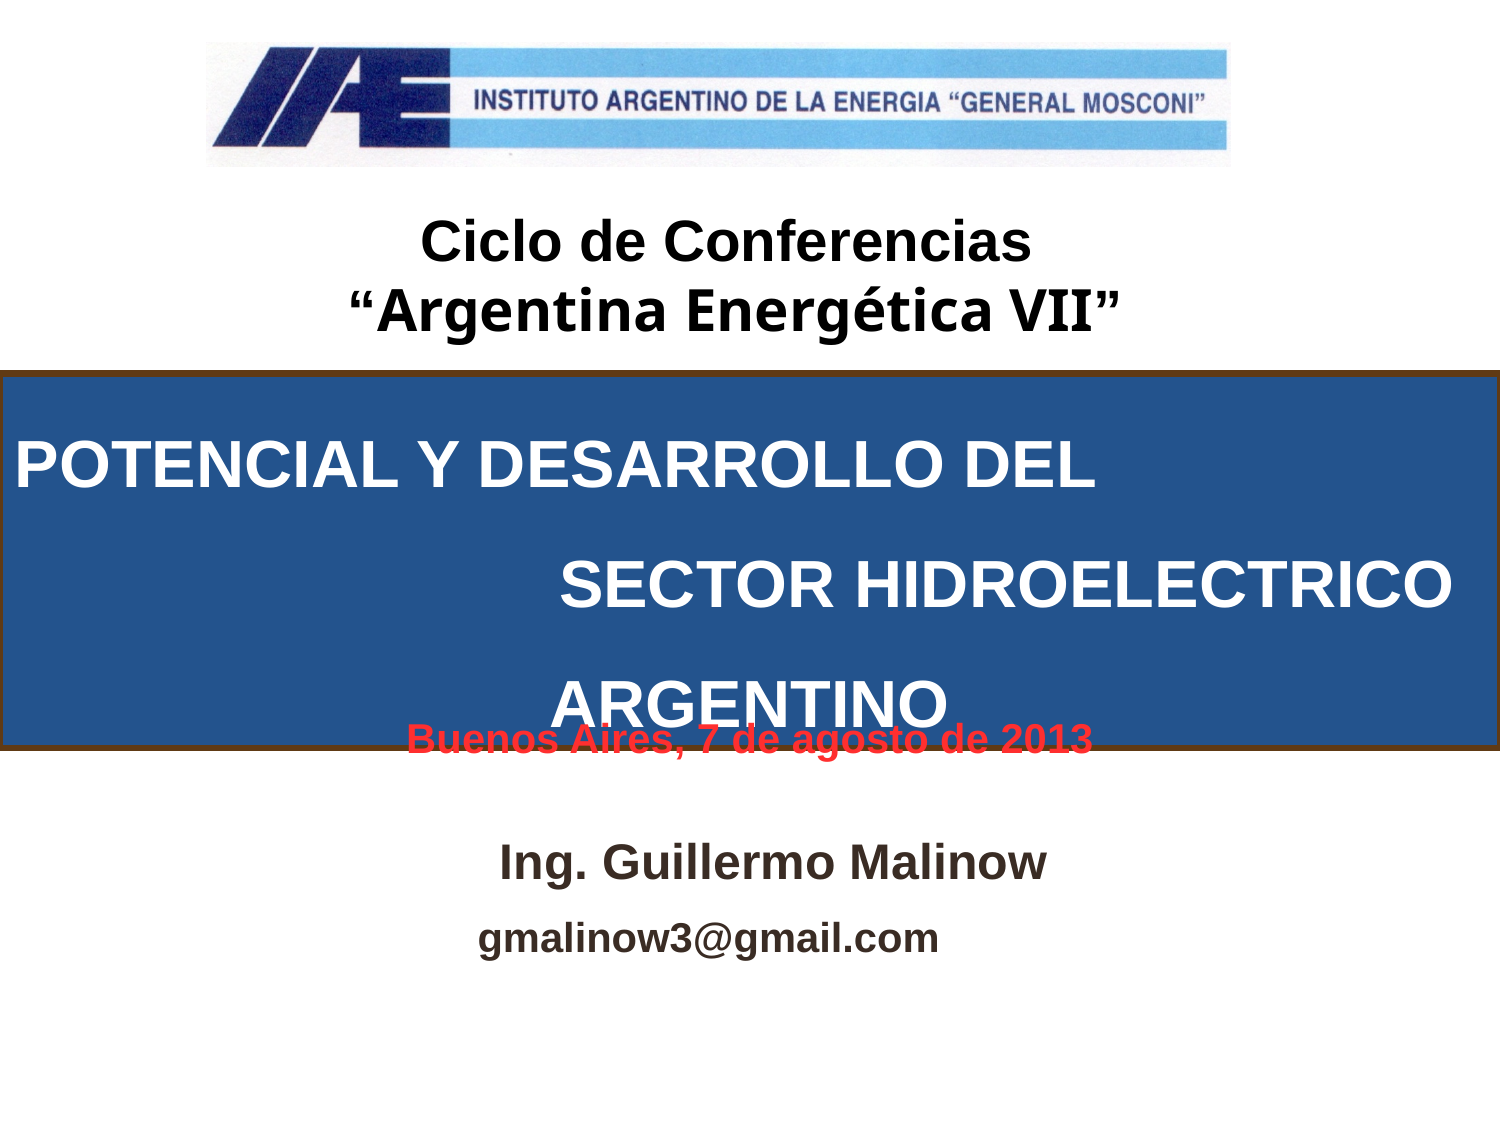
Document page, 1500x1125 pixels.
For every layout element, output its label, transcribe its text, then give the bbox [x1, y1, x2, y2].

text_box POTENCIAL Y DESARROLLO DEL SECTOR HIDROELECTRICO ARGENTINO [0, 373, 1500, 748]
picture [206, 42, 1231, 167]
text_box Ciclo de Conferencias “Argentina Energética VII” [295, 196, 1176, 351]
text_box Buenos Aires, 7 de agosto de 2013 [312, 704, 1187, 769]
text_box Ing. Guillermo Malinow gmalinow3@gmail.com [442, 822, 1105, 968]
